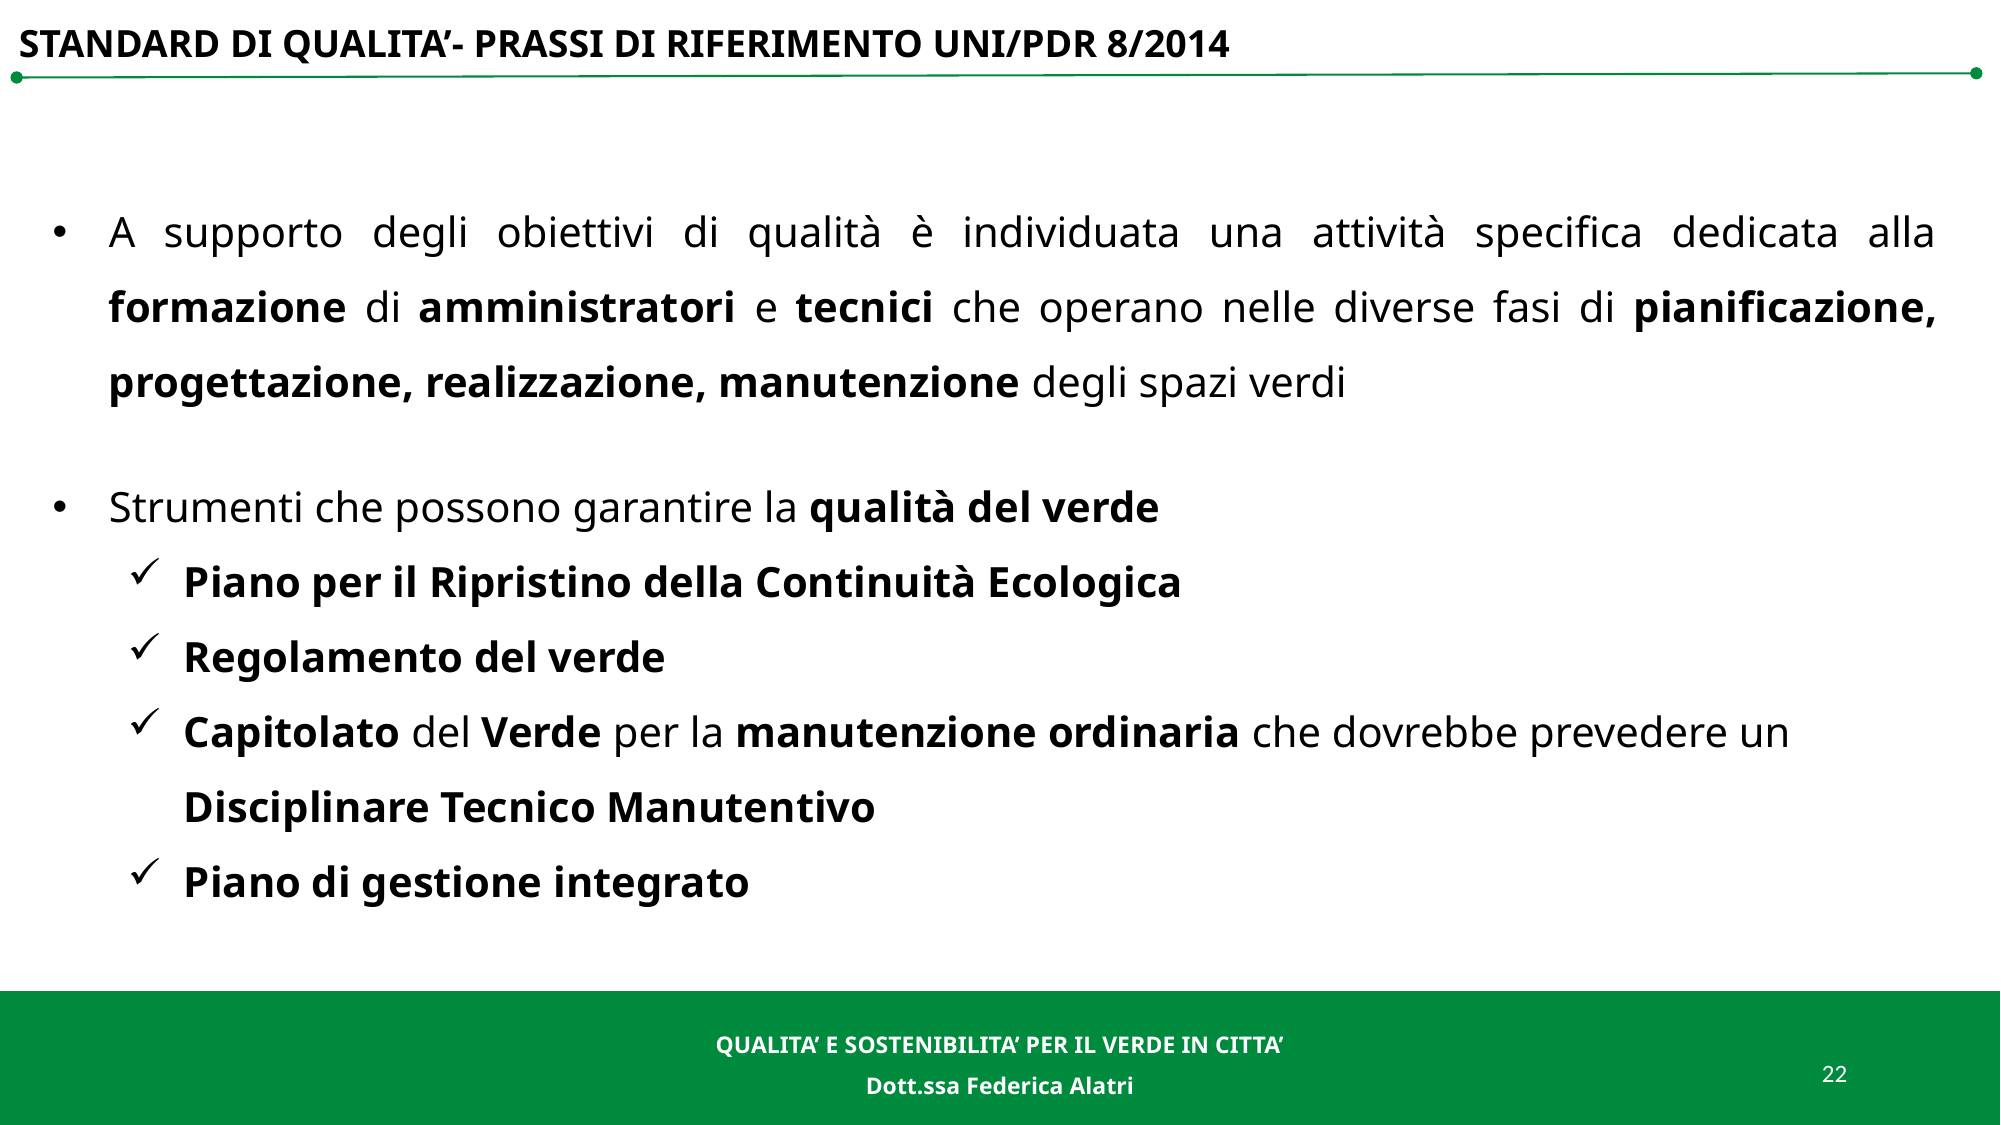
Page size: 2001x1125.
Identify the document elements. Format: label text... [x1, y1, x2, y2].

text_box STANDARD DI QUALITA’- PRASSI DI RIFERIMENTO UNI/PDR 8/2014 [0, 12, 1256, 73]
text_box QUALITA’ E SOSTENIBILITA’ PER IL VERDE IN CITTA’ Dott.ssa Federica Alatri [0, 991, 2000, 1125]
slide_number 22 [1412, 1042, 1863, 1103]
text_box A supporto degli obiettivi di qualità è individuata una attività specifica dedicata alla formazione di amministratori e tecnici che operano nelle diverse fasi di pianificazione, progettazione, realizzazione, manutenzione degli spazi verdi Strumenti che possono garantire la qualità del verde Piano per il Ripristino della Continuità Ecologica Regolamento del verde Capitolato del Verde per la manutenzione ordinaria che dovrebbe prevedere un Disciplinare Tecnico Manutentivo Piano di gestione integrato [37, 123, 1962, 964]
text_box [16, 73, 1977, 78]
